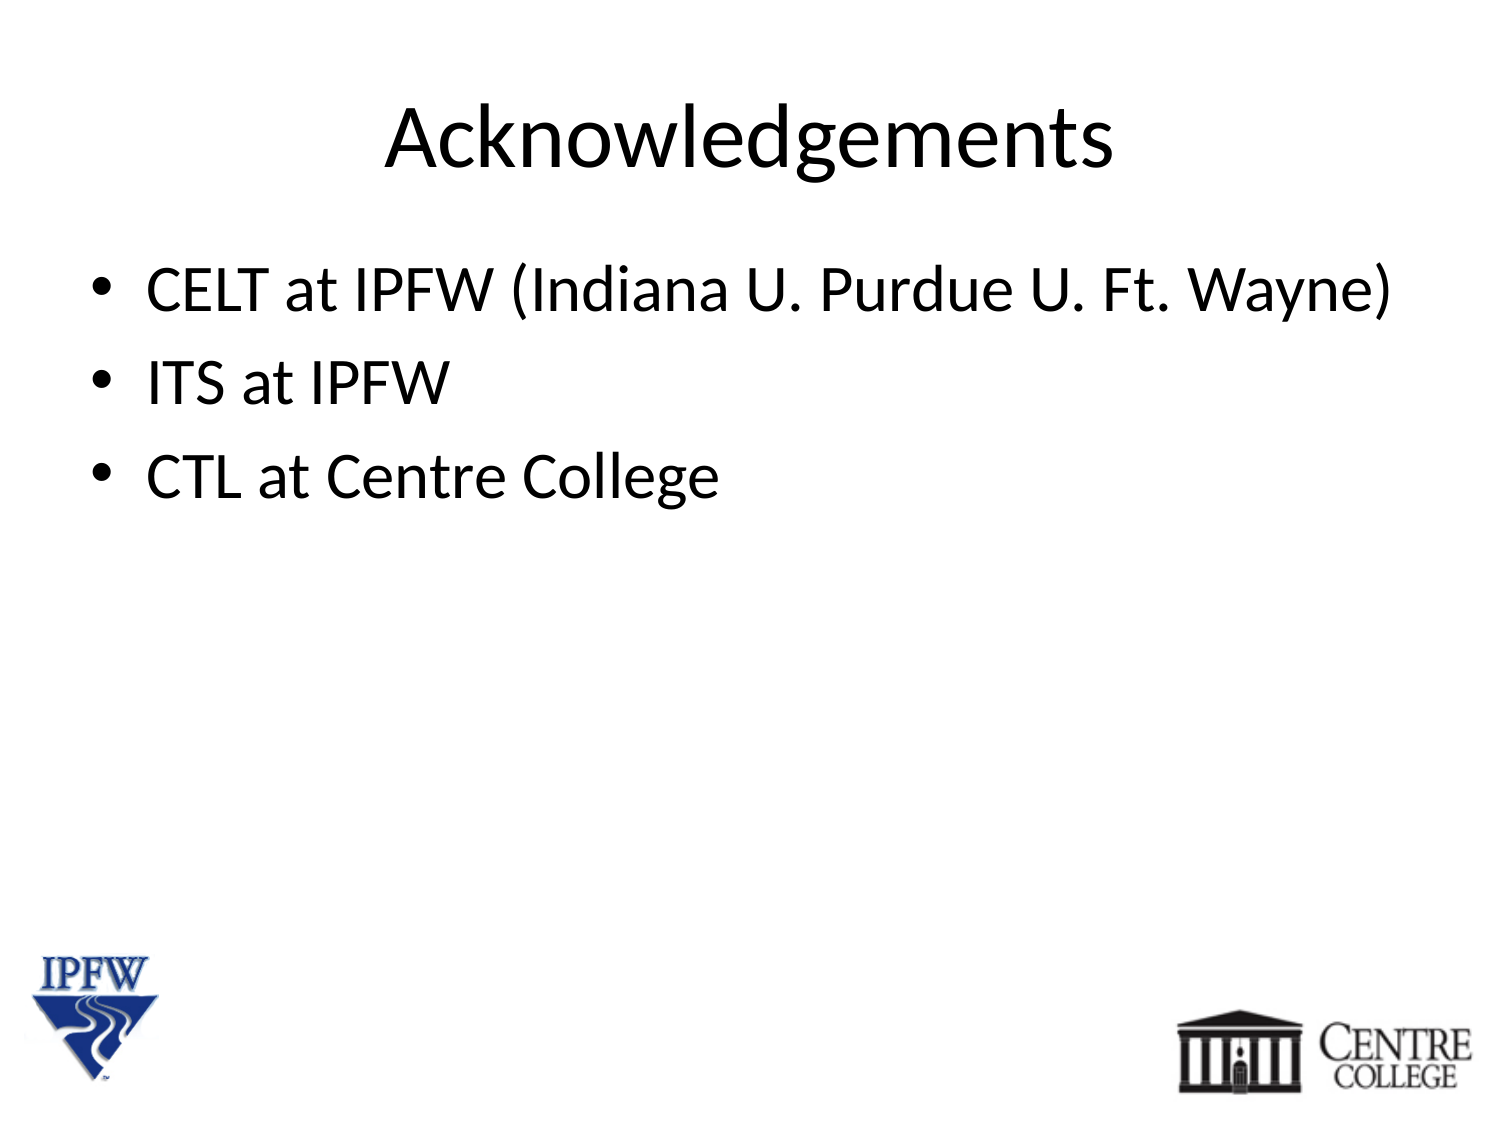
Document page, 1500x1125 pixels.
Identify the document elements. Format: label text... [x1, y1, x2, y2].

title Acknowledgements [75, 37, 1425, 225]
picture [24, 949, 159, 1098]
picture [1162, 999, 1484, 1102]
list CELT at IPFW (Indiana U. Purdue U. Ft. Wayne) ITS at IPFW CTL at Centre College [75, 237, 1425, 980]
